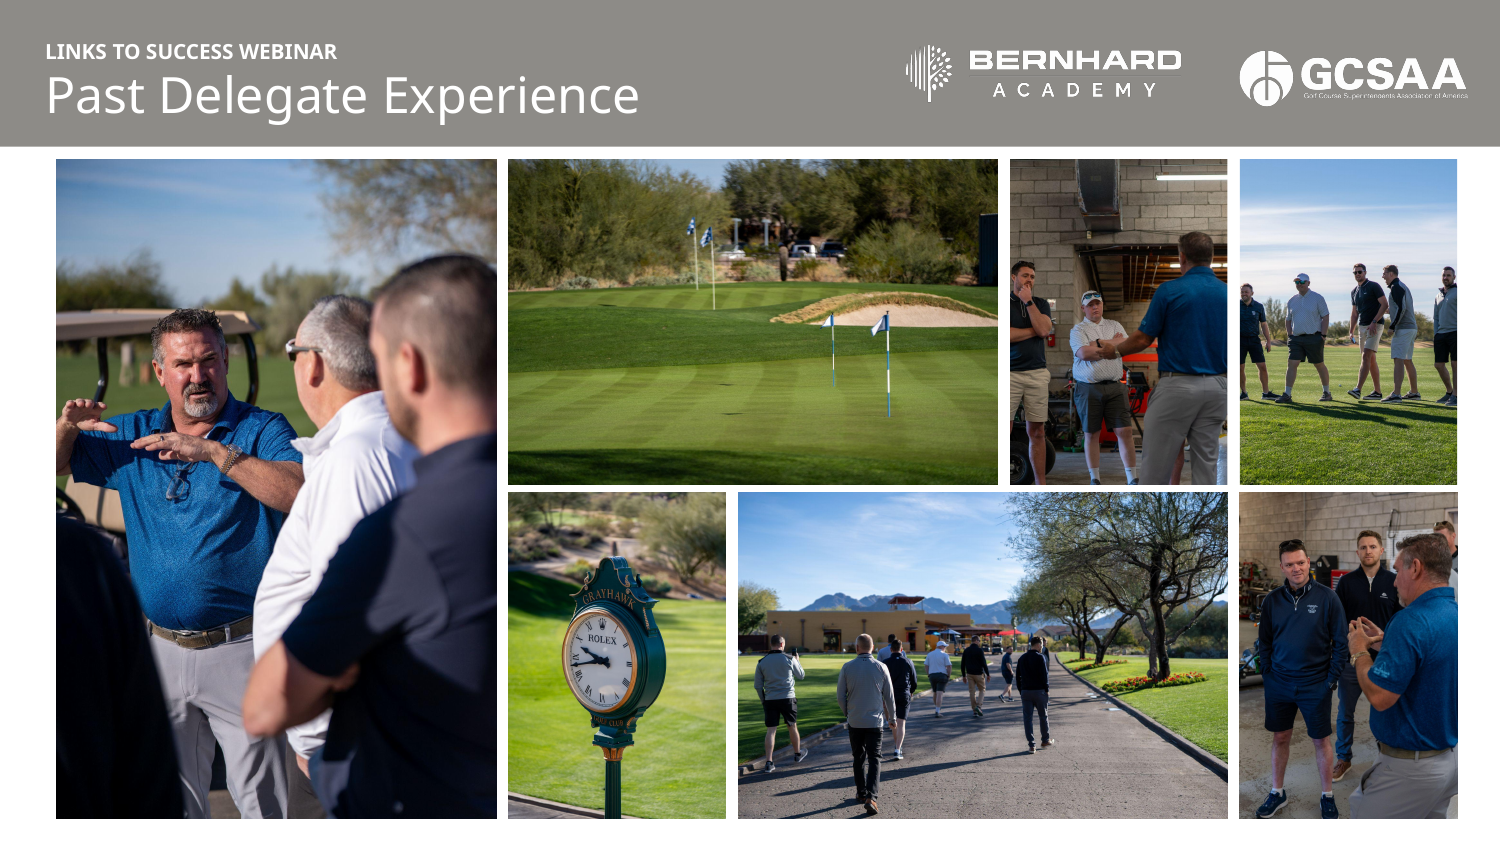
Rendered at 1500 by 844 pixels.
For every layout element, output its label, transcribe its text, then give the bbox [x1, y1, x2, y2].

picture [508, 158, 998, 486]
picture [1009, 158, 1228, 486]
text_box [0, 0, 892, 147]
picture [1239, 158, 1458, 486]
picture [56, 158, 497, 819]
picture [738, 492, 1228, 819]
text_box LINKS TO SUCCESS WEBINAR Past Delegate Experience [30, 23, 889, 124]
picture [1239, 492, 1458, 819]
picture [894, 0, 1500, 148]
picture [508, 492, 727, 819]
